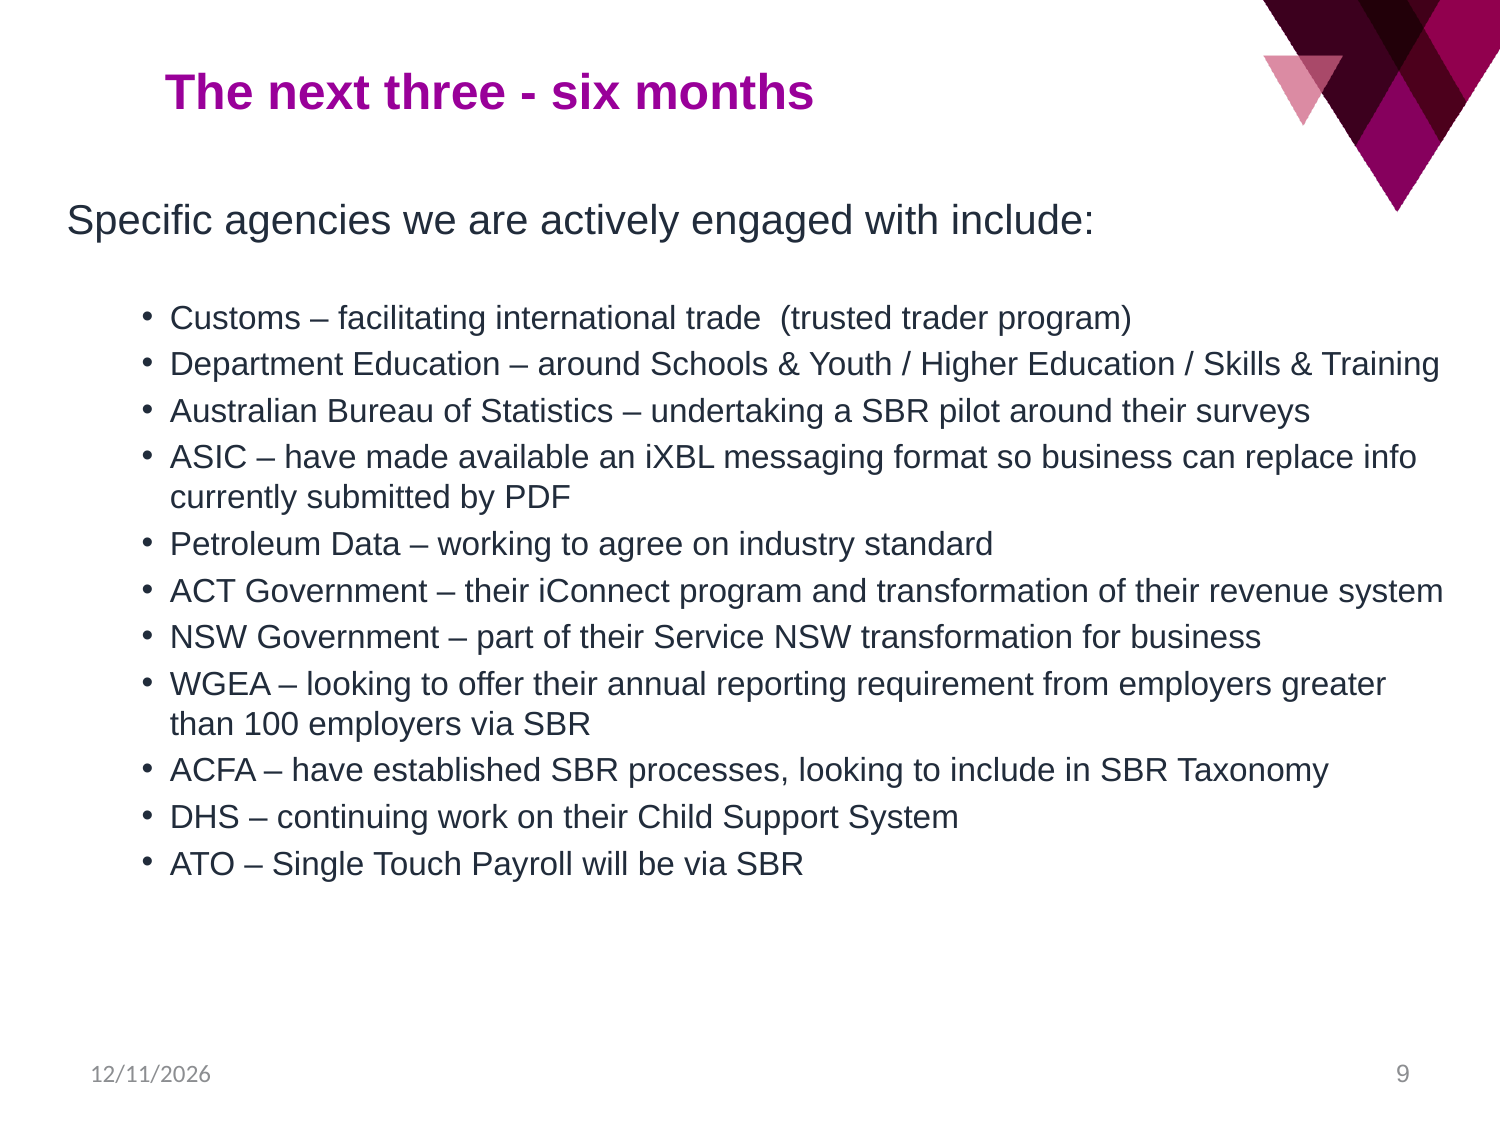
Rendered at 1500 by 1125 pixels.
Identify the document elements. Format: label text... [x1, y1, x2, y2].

text_box The next three - six months [74, 52, 1425, 134]
slide_number 9 [1074, 1042, 1425, 1103]
text_box Specific agencies we are actively engaged with include: Customs – facilitating international trade (trusted trader program) Department Education – around Schools & Youth / Higher Education / Skills & Training Australian Bureau of Statistics – undertaking a SBR pilot around their surveys ASIC – have made available an iXBL messaging format so business can replace info currently submitted by PDF Petroleum Data – working to agree on industry standard ACT Government – their iConnect program and transformation of their revenue system NSW Government – part of their Service NSW transformation for business WGEA – looking to offer their annual reporting requirement from employers greater than 100 employers via SBR ACFA – have established SBR processes, looking to include in SBR Taxonomy DHS – continuing work on their Child Support System ATO – Single Touch Payroll will be via SBR [51, 185, 1474, 1039]
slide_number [75, 1042, 425, 1103]
picture [1235, 0, 1500, 223]
